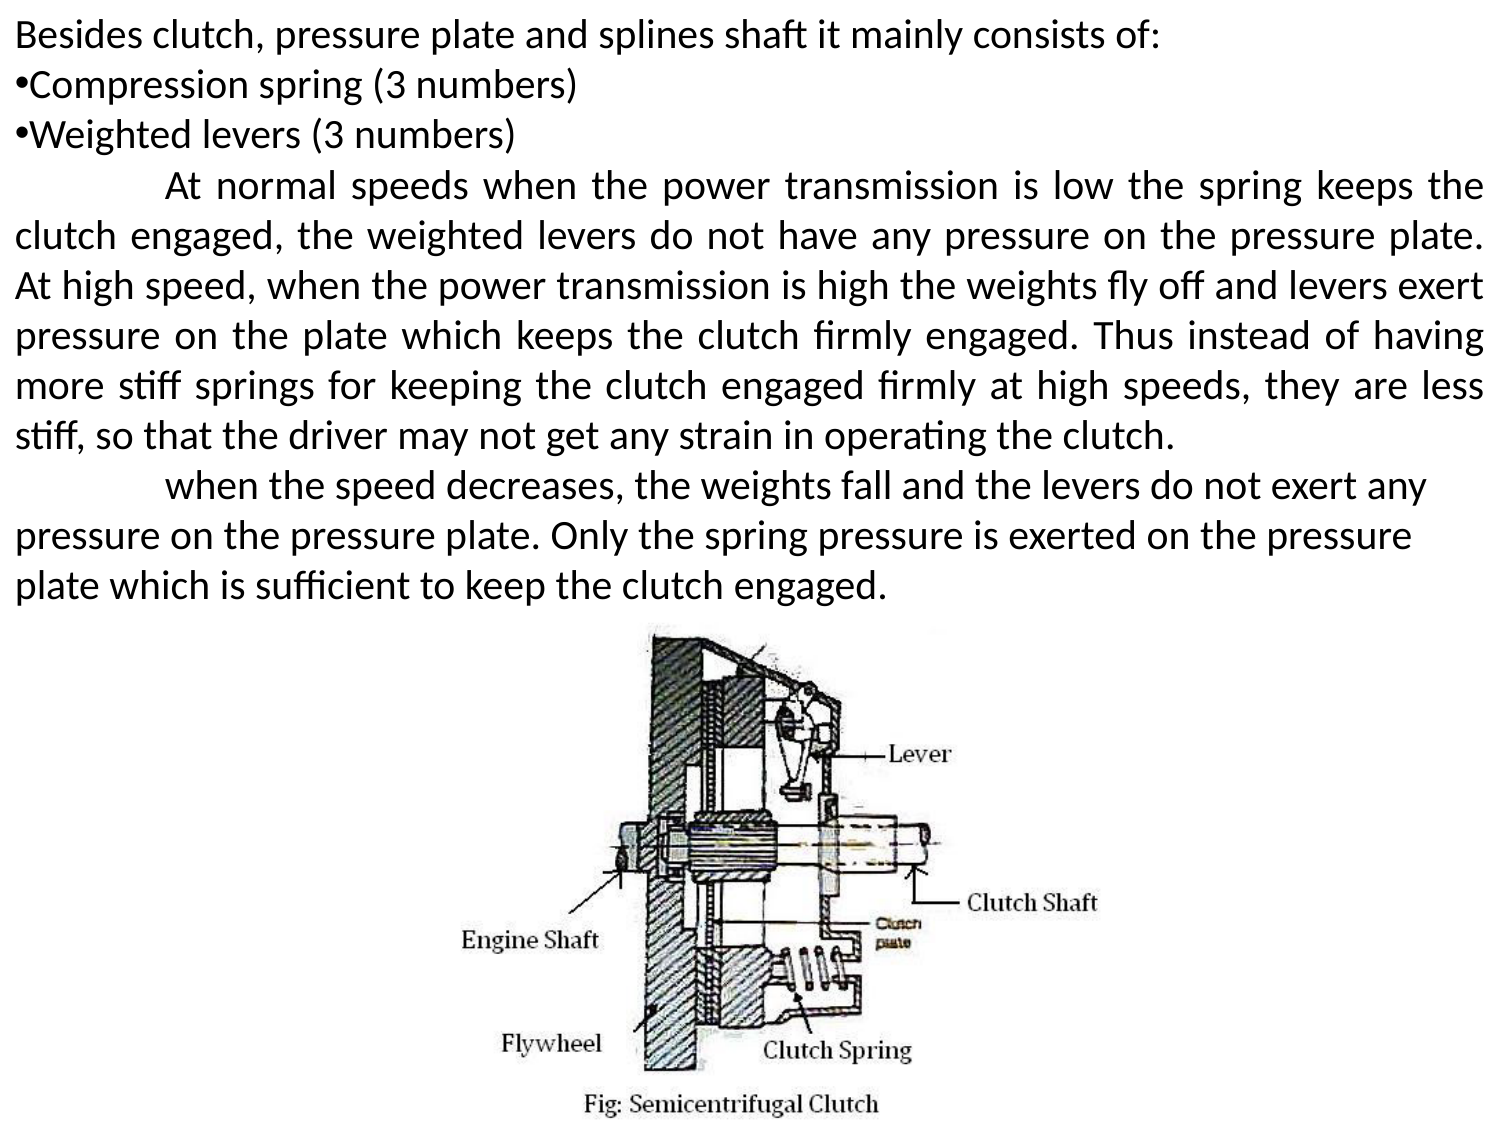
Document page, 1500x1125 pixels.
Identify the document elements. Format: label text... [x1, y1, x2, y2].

text_box Besides clutch, pressure plate and splines shaft it mainly consists of: Compression spring (3 numbers) Weighted levers (3 numbers) At normal speeds when the power transmission is low the spring keeps the clutch engaged, the weighted levers do not have any pressure on the pressure plate. At high speed, when the power transmission is high the weights fly off and levers exert pressure on the plate which keeps the clutch firmly engaged. Thus instead of having more stiff springs for keeping the clutch engaged firmly at high speeds, they are less stiff, so that the driver may not get any strain in operating the clutch. when the speed decreases, the weights fall and the levers do not exert any pressure on the pressure plate. Only the spring pressure is exerted on the pressure plate which is sufficient to keep the clutch engaged. [0, 0, 1500, 615]
picture [449, 612, 1107, 1125]
